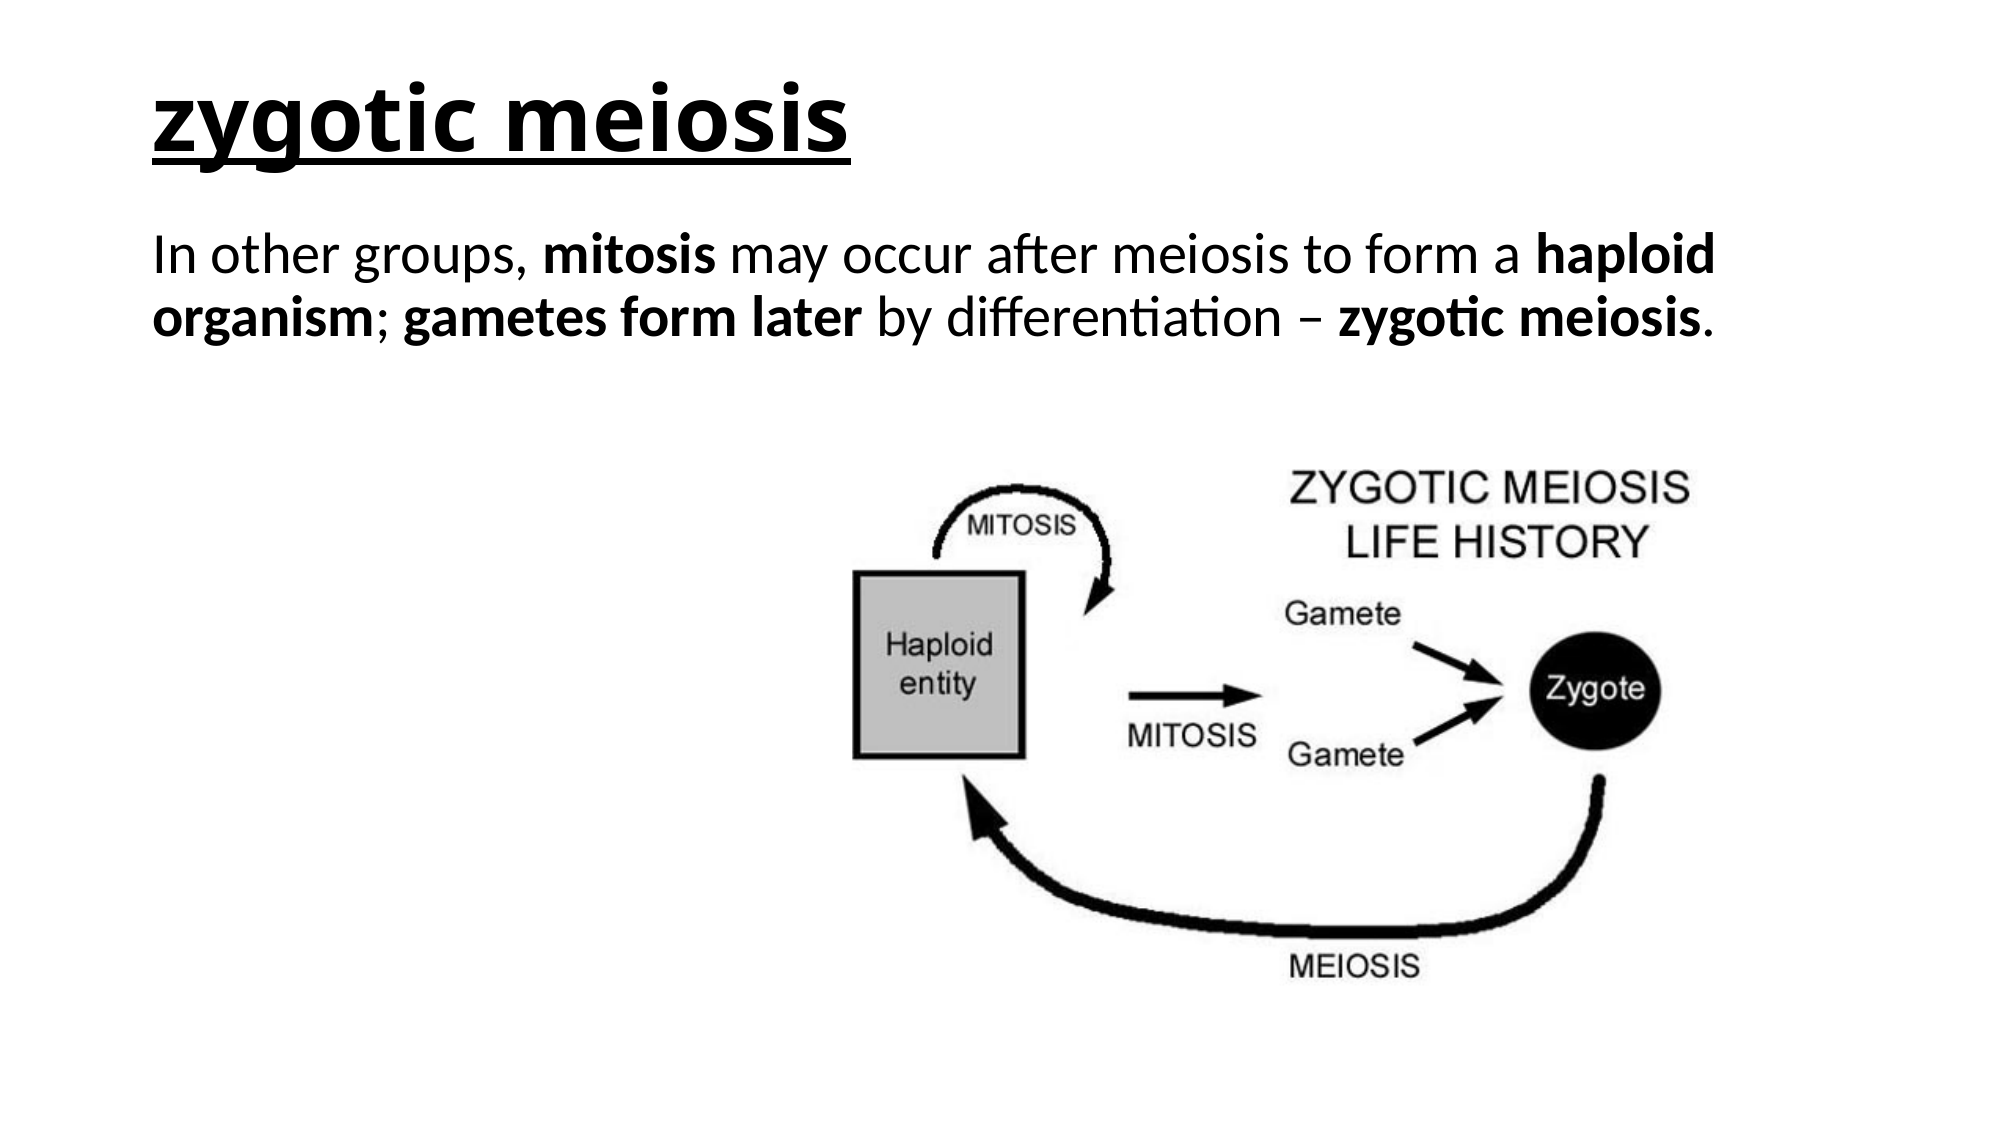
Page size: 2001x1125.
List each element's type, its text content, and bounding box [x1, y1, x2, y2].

title zygotic meiosis [137, 59, 1863, 184]
list In other groups, mitosis may occur after meiosis to form a haploid organism; gametes form later by differentiation – zygotic meiosis. [137, 215, 1863, 1014]
picture [840, 457, 1699, 992]
